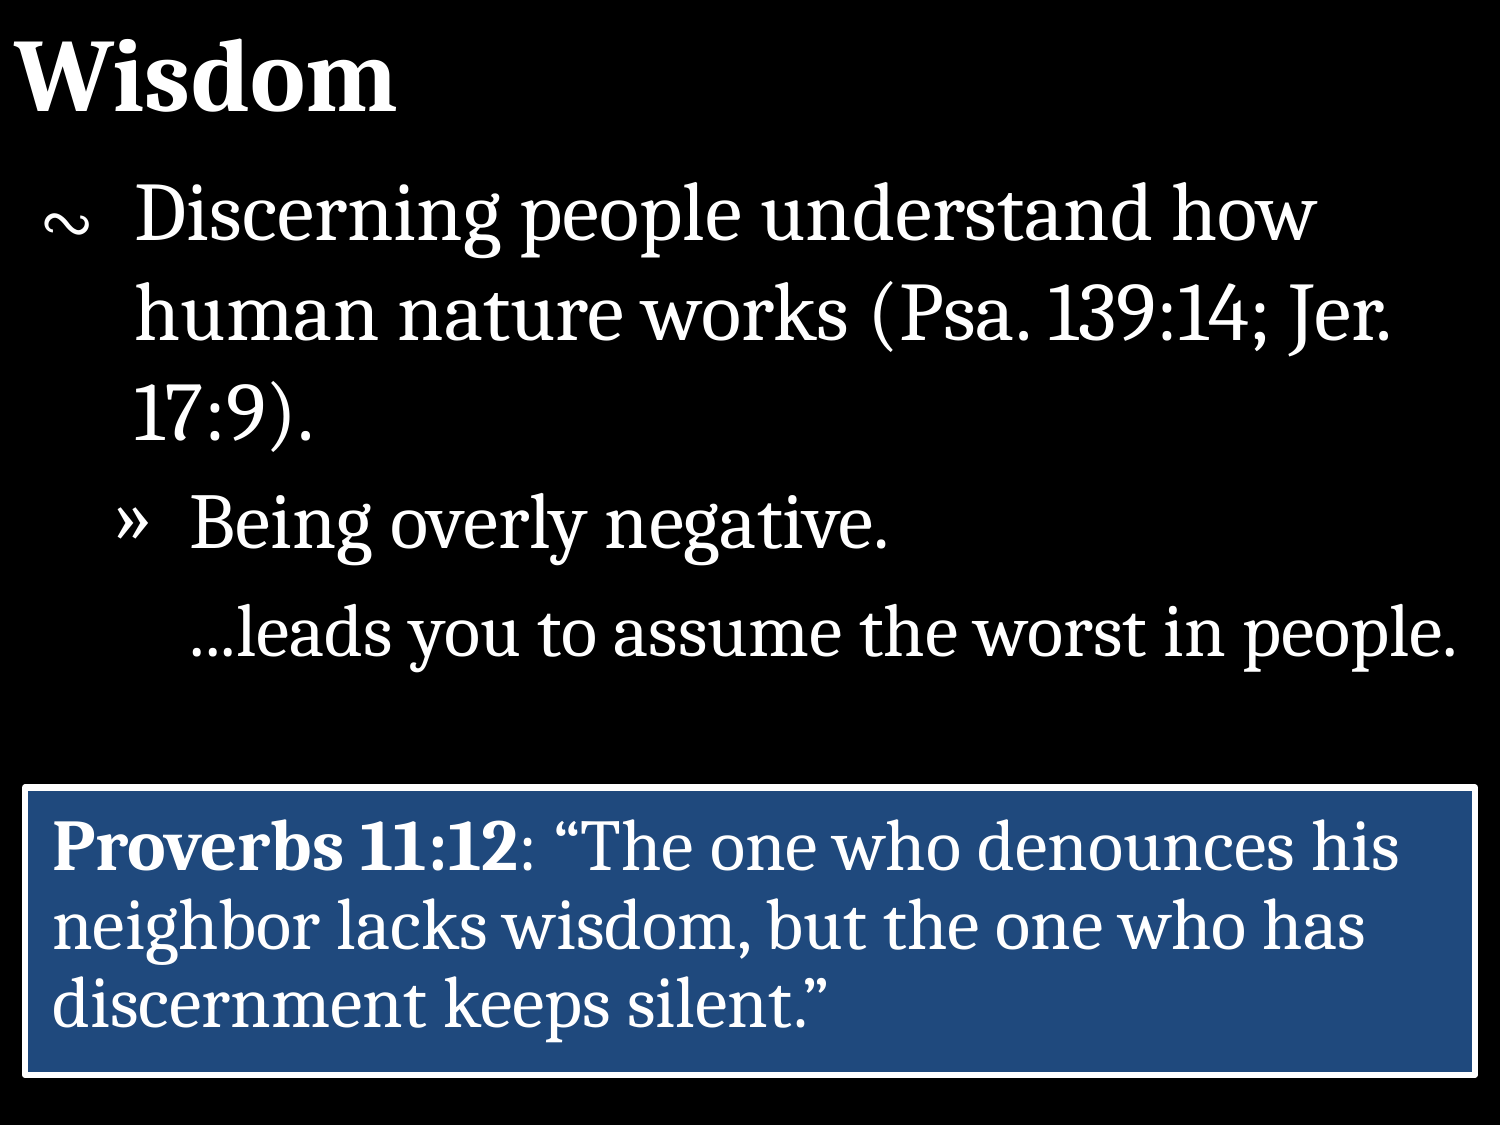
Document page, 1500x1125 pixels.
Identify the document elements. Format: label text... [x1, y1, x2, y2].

text_box Proverbs 11:12: “The one who denounces his neighbor lacks wisdom, but the one who has discernment keeps silent.” [37, 800, 1463, 1051]
text_box [24, 787, 1475, 1075]
text_box ∾ Discerning people understand how human nature works (Psa. 139:14; Jer. 17:9). Being overly negative. ...leads you to assume the worst in people. [24, 149, 1500, 680]
text_box Wisdom [0, 0, 1500, 140]
